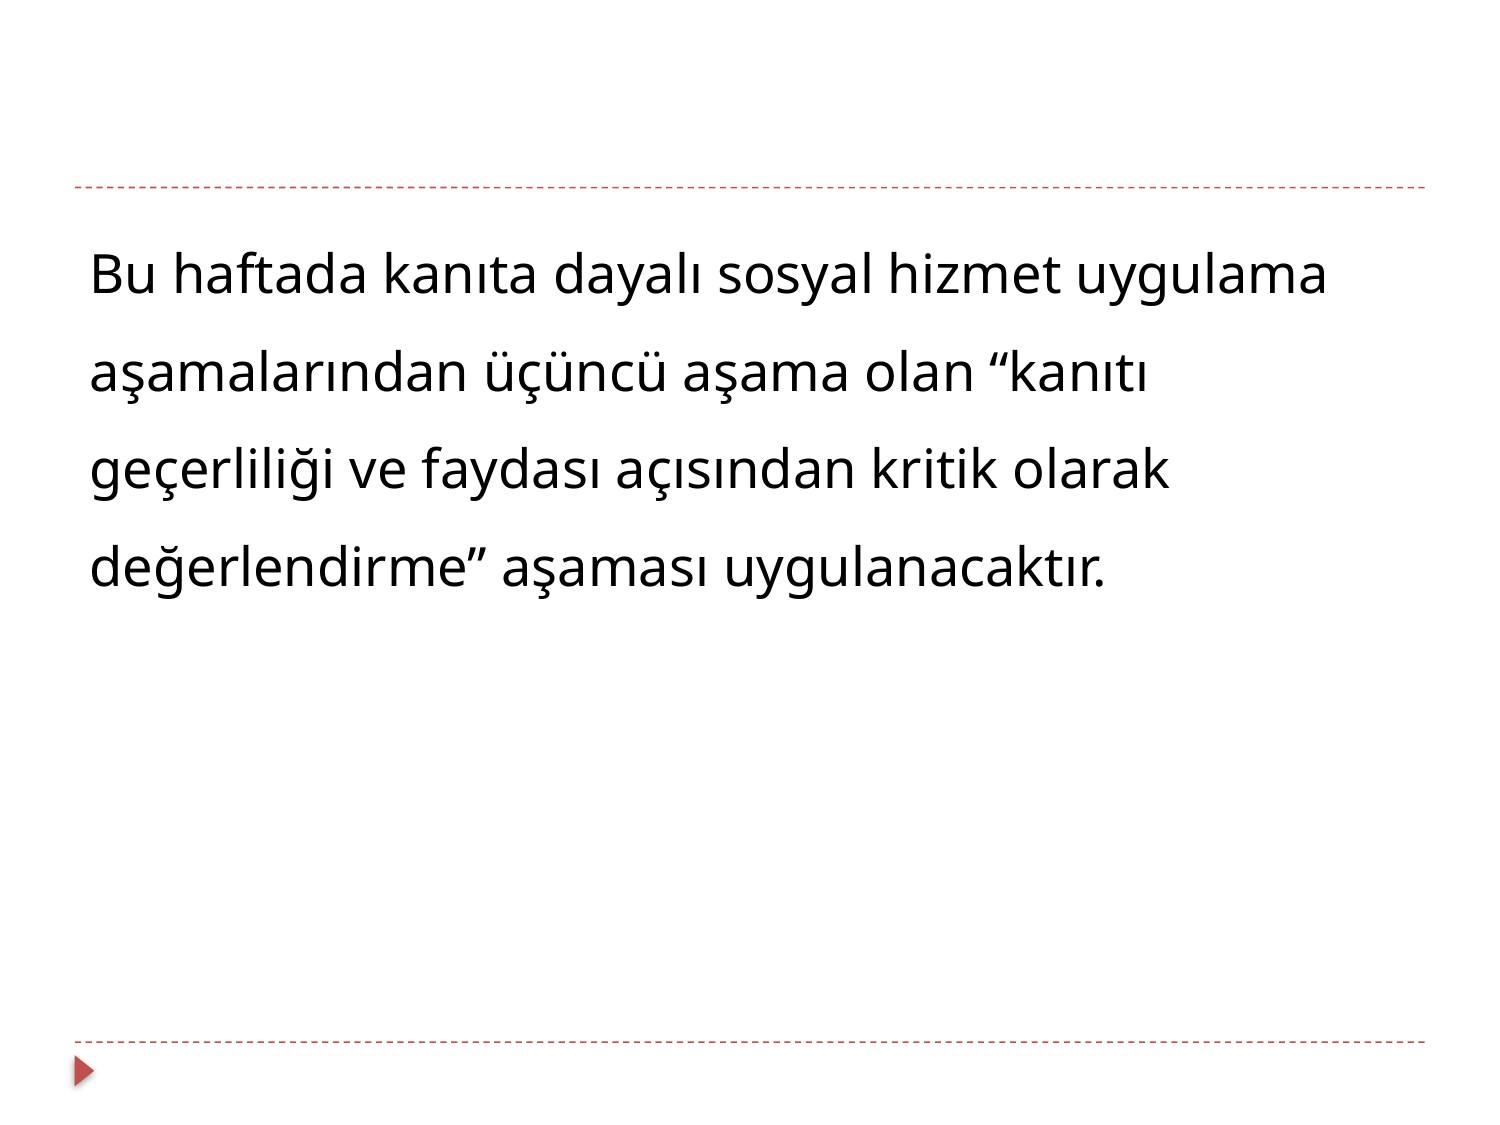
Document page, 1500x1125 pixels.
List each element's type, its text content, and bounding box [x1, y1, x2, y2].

list Bu haftada kanıta dayalı sosyal hizmet uygulama aşamalarından üçüncü aşama olan “kanıtı geçerliliği ve faydası açısından kritik olarak değerlendirme” aşaması uygulanacaktır. [75, 200, 1425, 1010]
